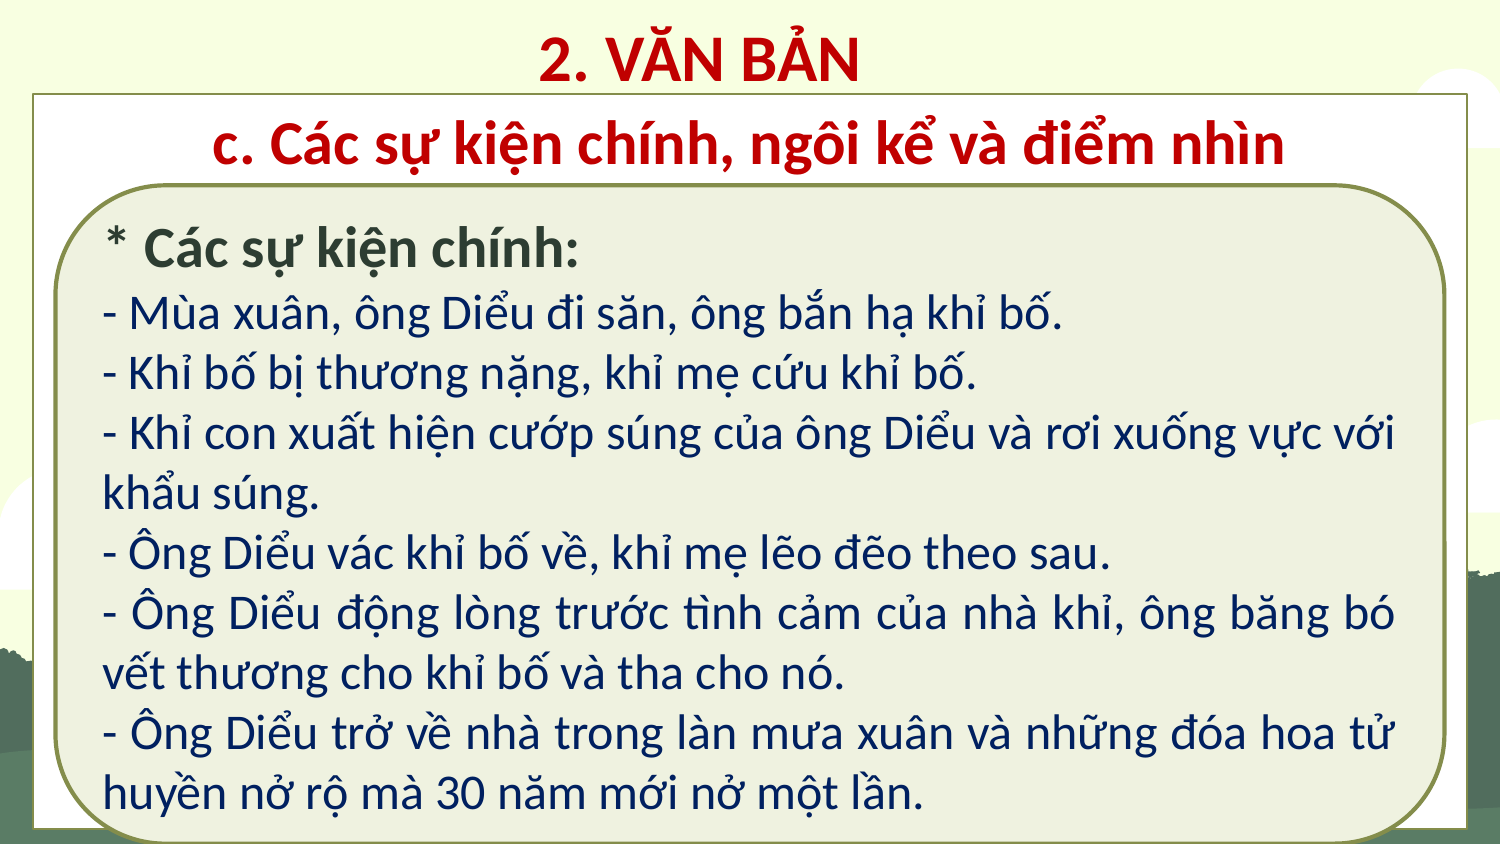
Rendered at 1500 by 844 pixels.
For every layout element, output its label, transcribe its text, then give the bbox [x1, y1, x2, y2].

text_box [1347, 185, 1467, 830]
text_box * Các sự kiện chính: - Mùa xuân, ông Diểu đi săn, ông bắn hạ khỉ bố. - Khỉ bố bị thương nặng, khỉ mẹ cứu khỉ bố. - Khỉ con xuất hiện cướp súng của ông Diểu và rơi xuống vực với khẩu súng. - Ông Diểu vác khỉ bố về, khỉ mẹ lẽo đẽo theo sau. - Ông Diểu động lòng trước tình cảm của nhà khỉ, ông băng bó vết thương cho khỉ bố và tha cho nó. - Ông Diểu trở về nhà trong làn mưa xuân và những đóa hoa tử huyền nở rộ mà 30 năm mới nở một lần. [55, 185, 1445, 844]
text_box c. Các sự kiện chính, ngôi kể và điểm nhìn [0, 94, 1500, 185]
text_box 2. VĂN BẢN [225, 7, 1176, 94]
text_box [33, 185, 153, 830]
